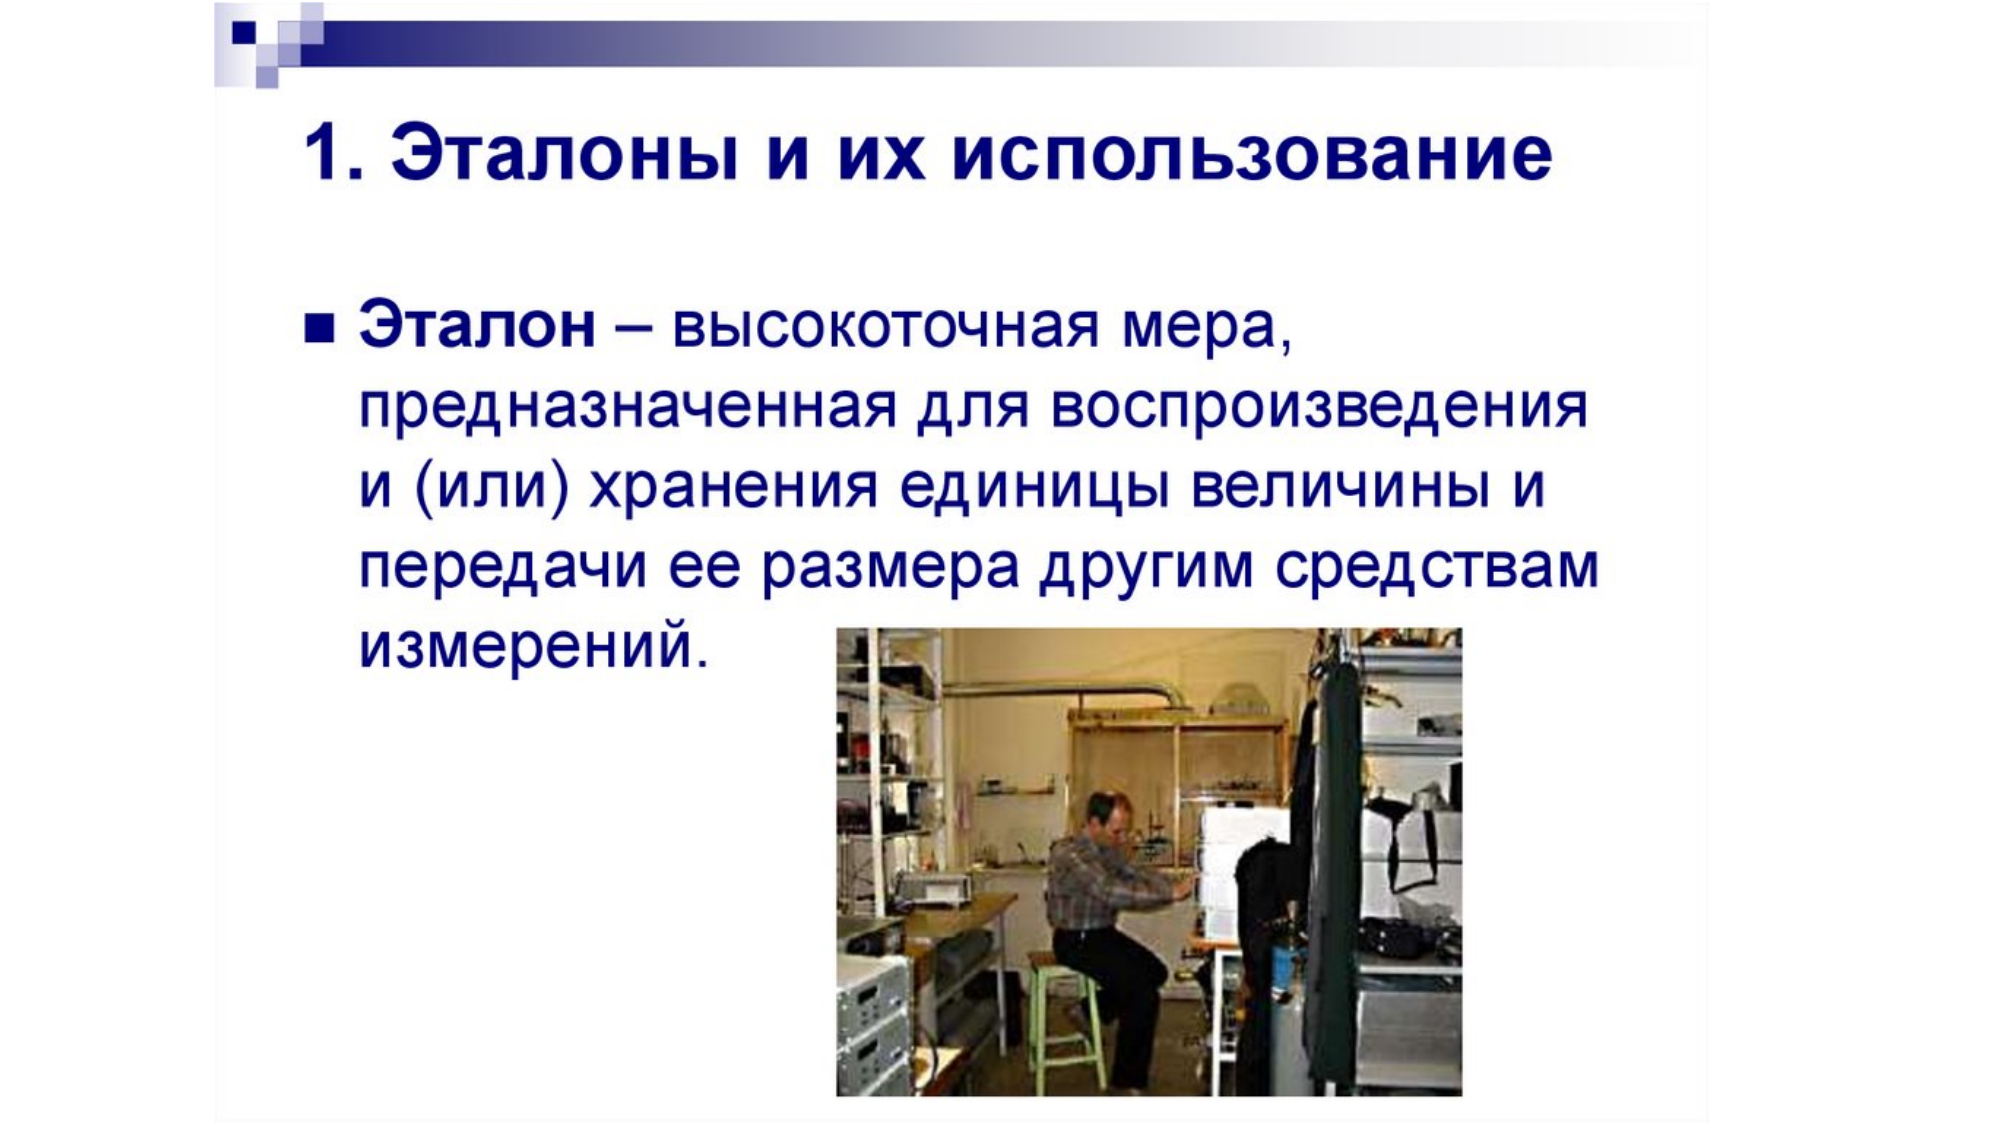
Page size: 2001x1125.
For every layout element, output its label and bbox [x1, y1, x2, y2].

list [214, 2, 1710, 1123]
